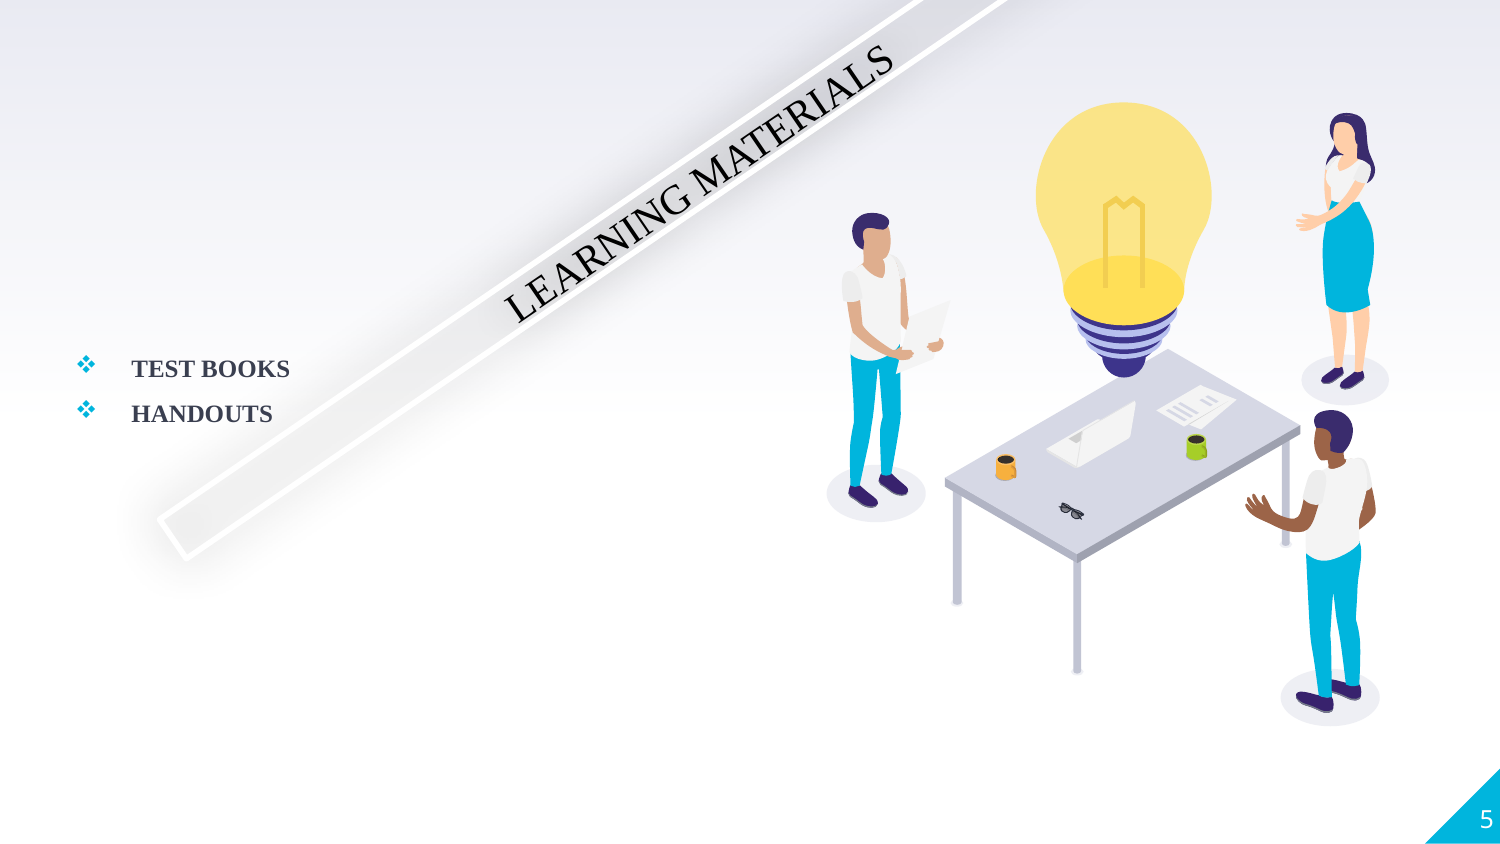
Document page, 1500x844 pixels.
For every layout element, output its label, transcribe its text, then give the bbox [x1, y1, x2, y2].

text_box LEARNING MATERIALS [408, 0, 1003, 349]
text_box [826, 102, 1390, 727]
slide_number 5 [1418, 760, 1494, 838]
subtitle TEST BOOKS HANDOUTS [75, 349, 575, 747]
